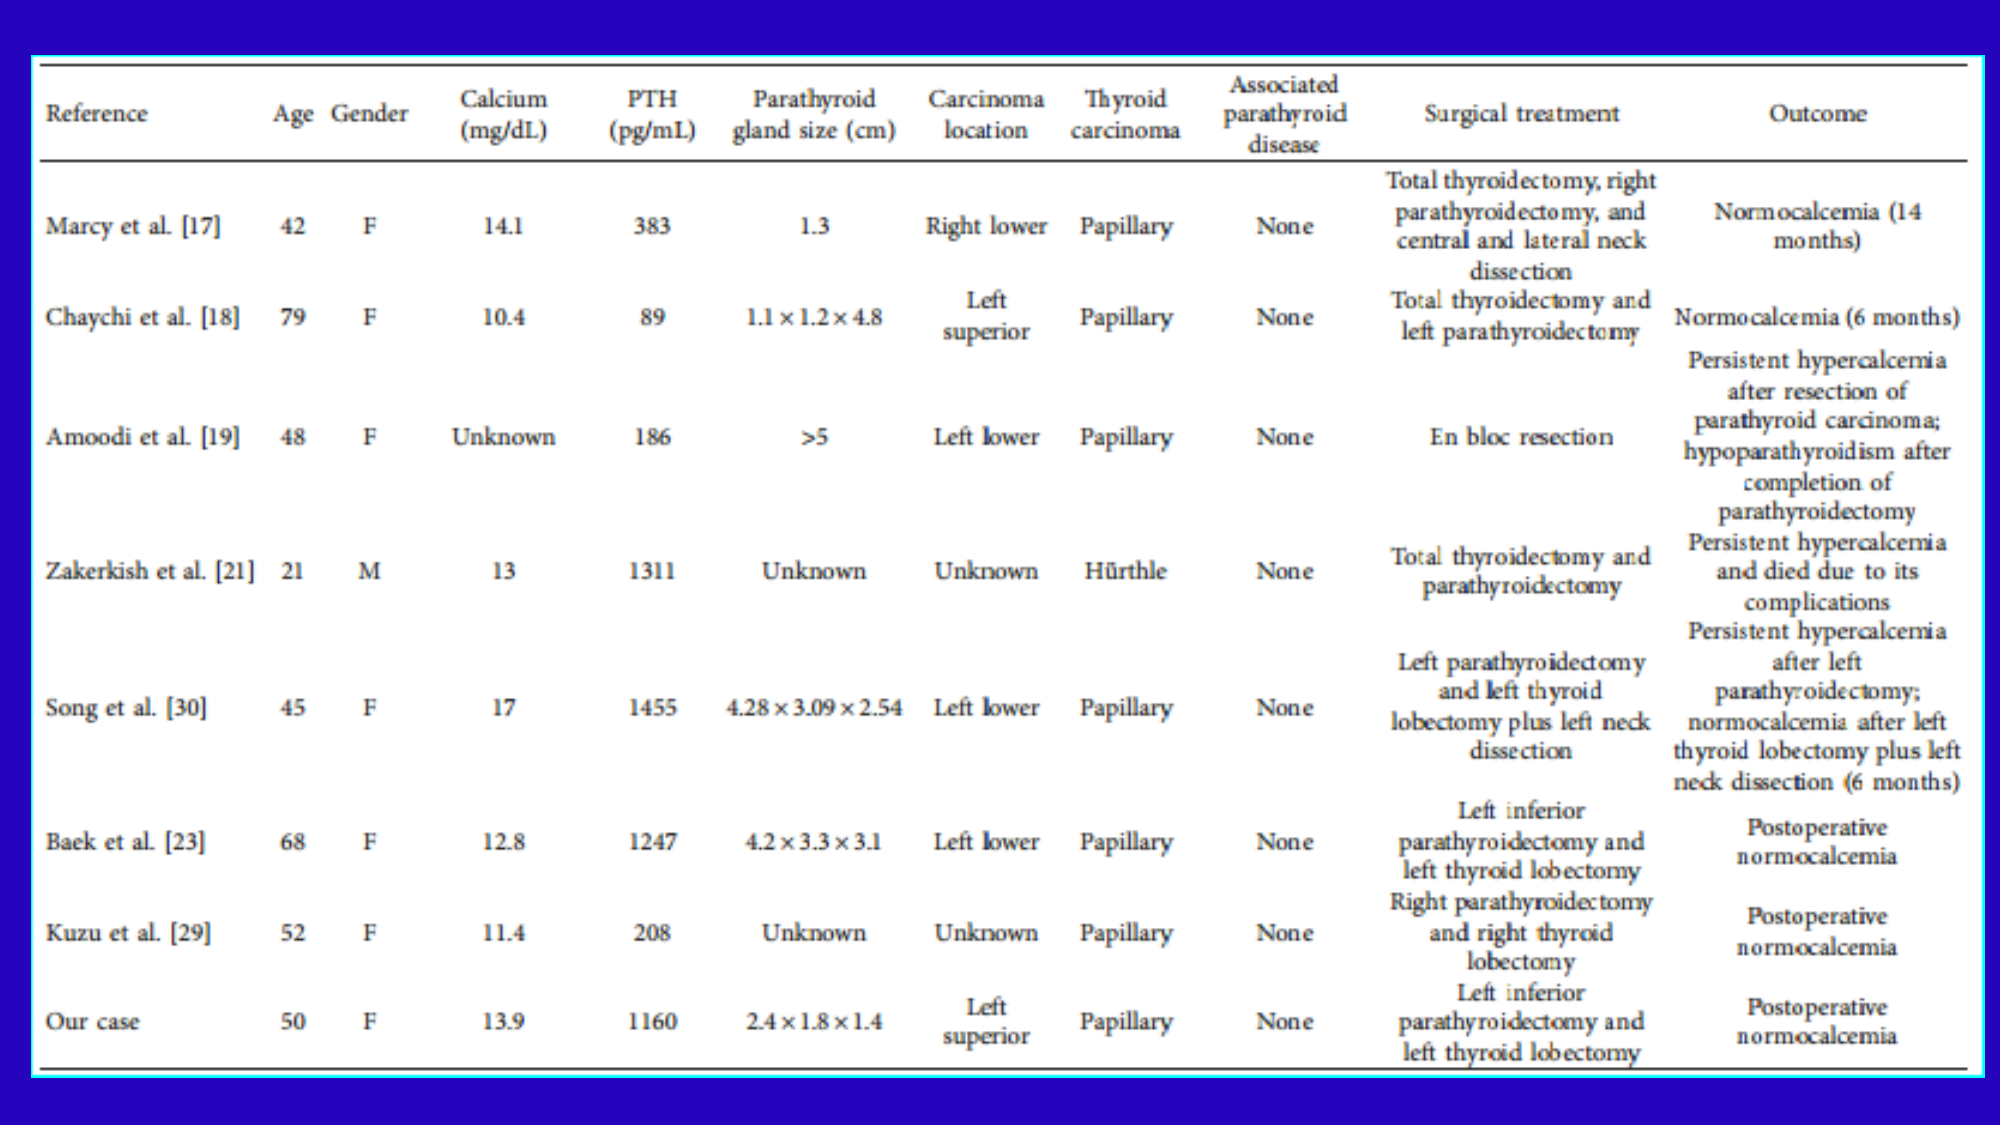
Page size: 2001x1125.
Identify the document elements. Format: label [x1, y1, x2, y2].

picture [31, 54, 1985, 1079]
